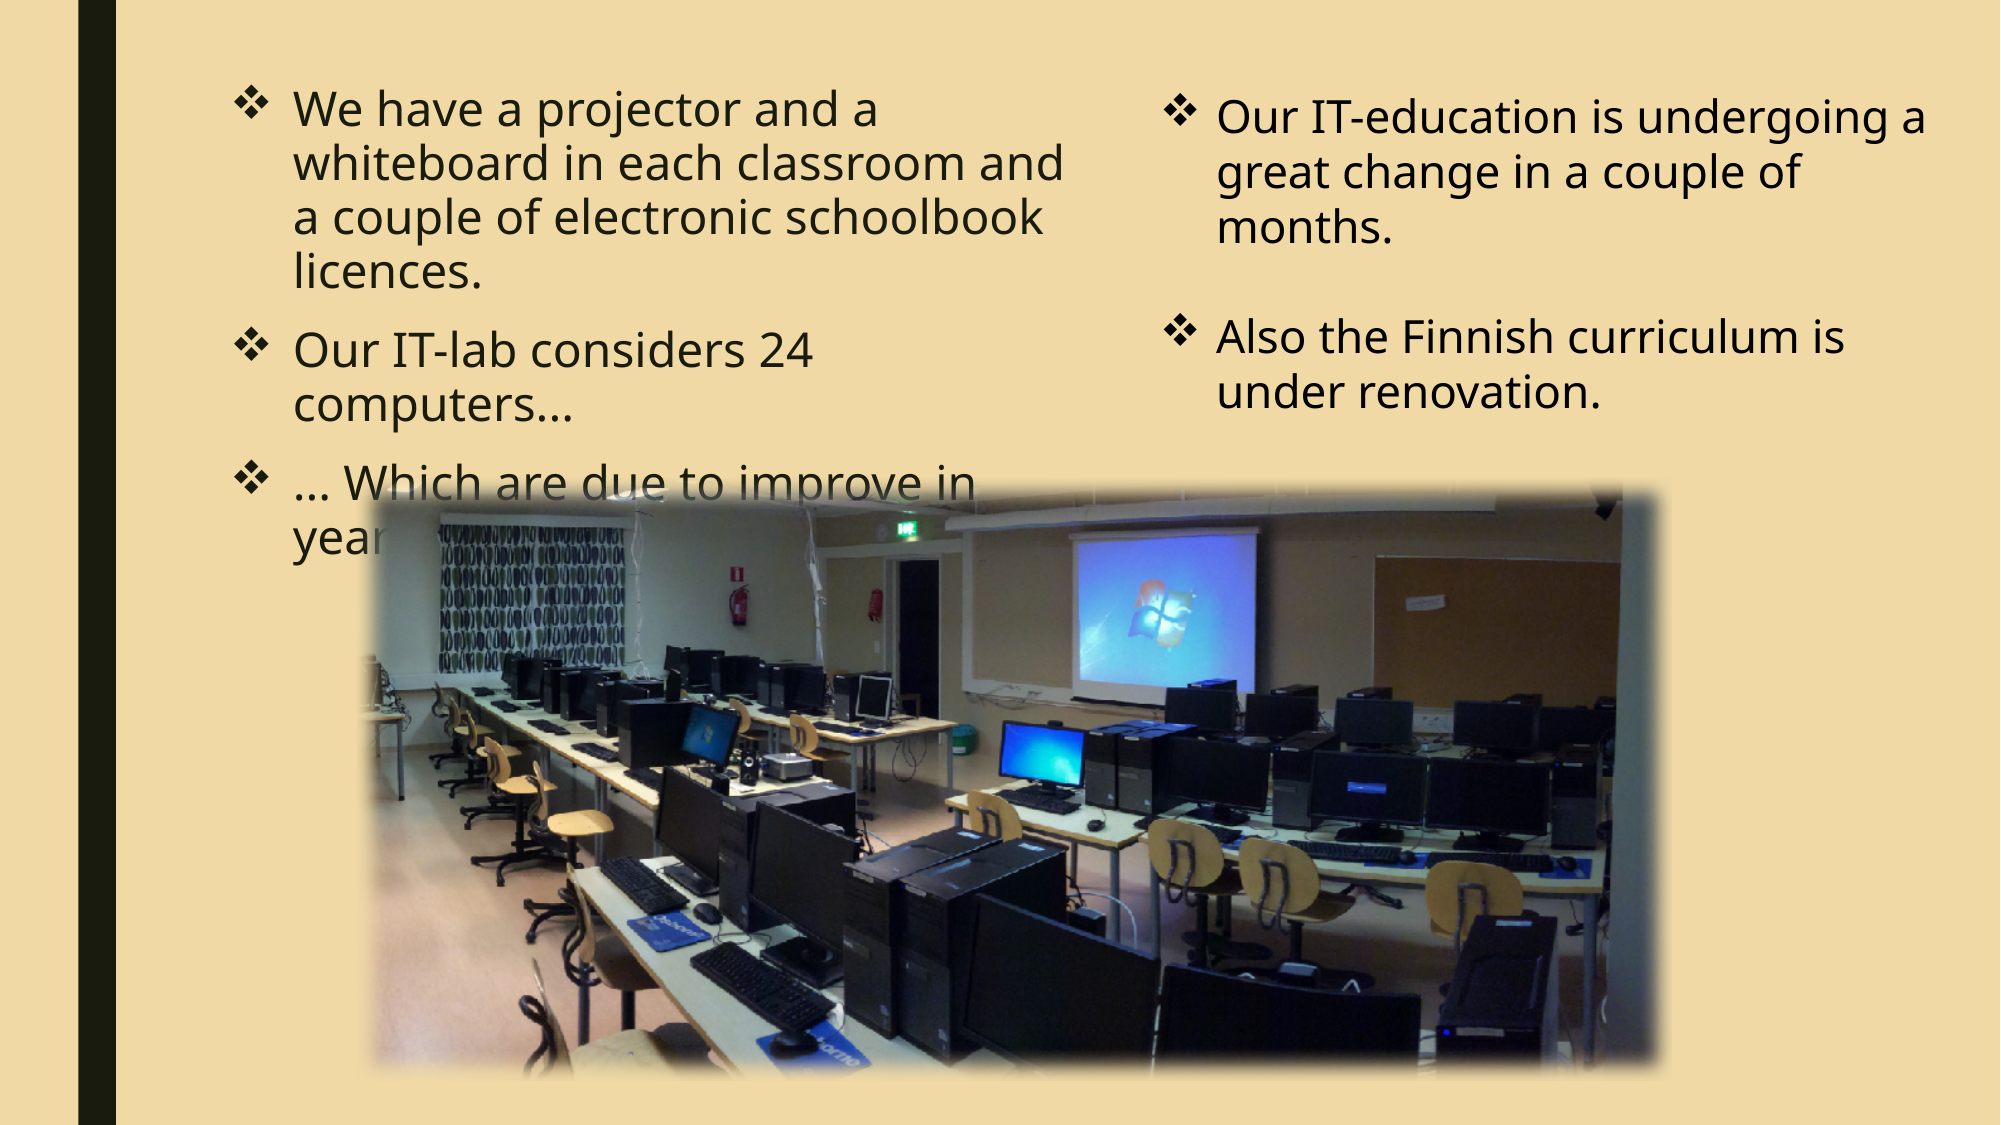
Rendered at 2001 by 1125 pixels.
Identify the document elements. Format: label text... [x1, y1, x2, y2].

list We have a projector and a whiteboard in each classroom and a couple of electronic schoolbook licences. Our IT-lab considers 24 computers... ... Which are due to improve in year 2017. [214, 75, 1084, 663]
text_box Our IT-education is undergoing a great change in a couple of months. Also the Finnish curriculum is under renovation. [1145, 80, 1944, 426]
picture [356, 477, 1672, 1081]
